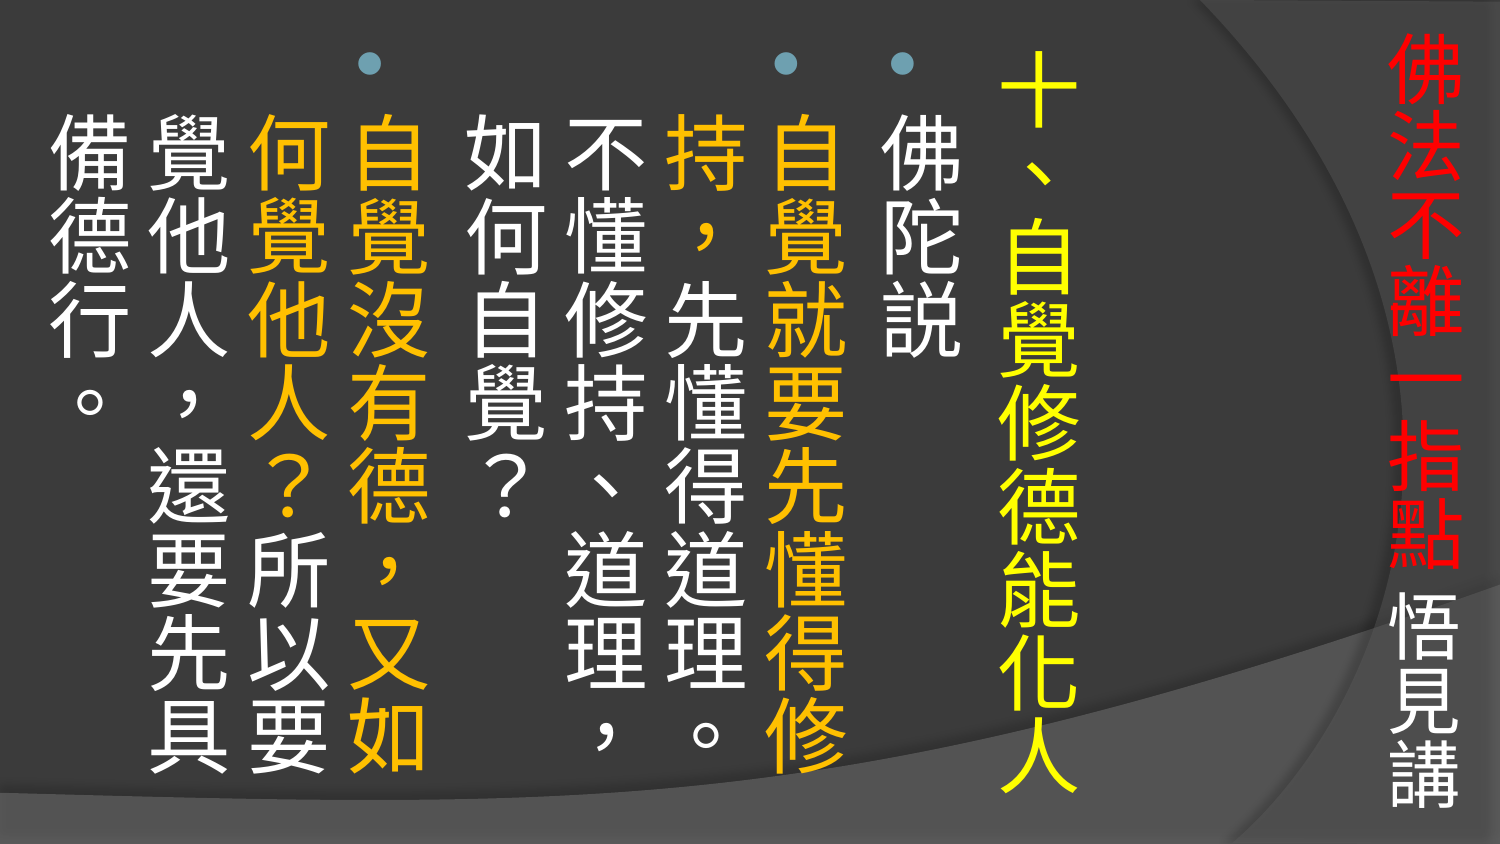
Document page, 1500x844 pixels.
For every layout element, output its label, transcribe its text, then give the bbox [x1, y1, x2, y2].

title 佛法不離一指點 悟見講 [1364, 21, 1483, 820]
list 十、自覺修德能化人 佛陀説 自覺就要先懂得修持，先懂得道理。不懂修持、道理，如何自覺？ 自覺沒有德，又如何覺他人？所以要覺他人，還要先具備德行。 [29, 27, 1365, 820]
